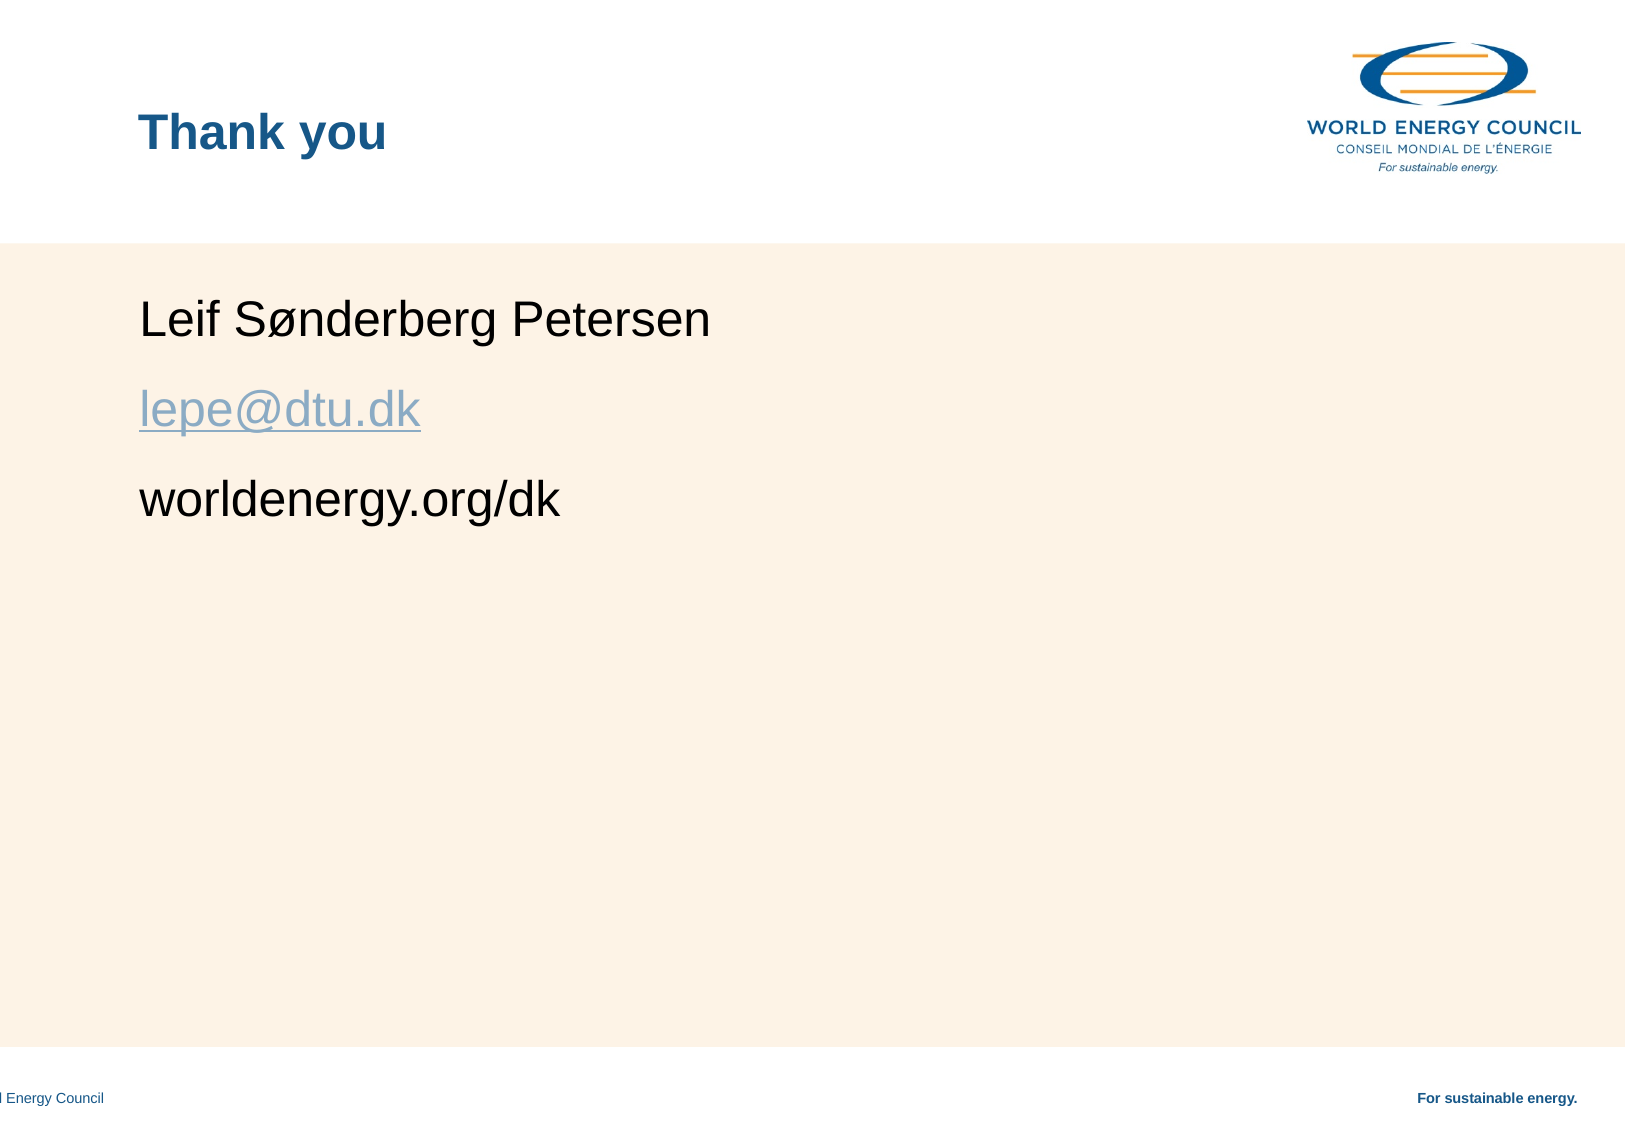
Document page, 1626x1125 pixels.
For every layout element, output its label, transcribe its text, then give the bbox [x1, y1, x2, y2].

list Leif Sønderberg Petersen lepe@dtu.dk worldenergy.org/dk [139, 286, 1344, 542]
title Thank you [137, 99, 1343, 161]
picture [1307, 42, 1581, 175]
